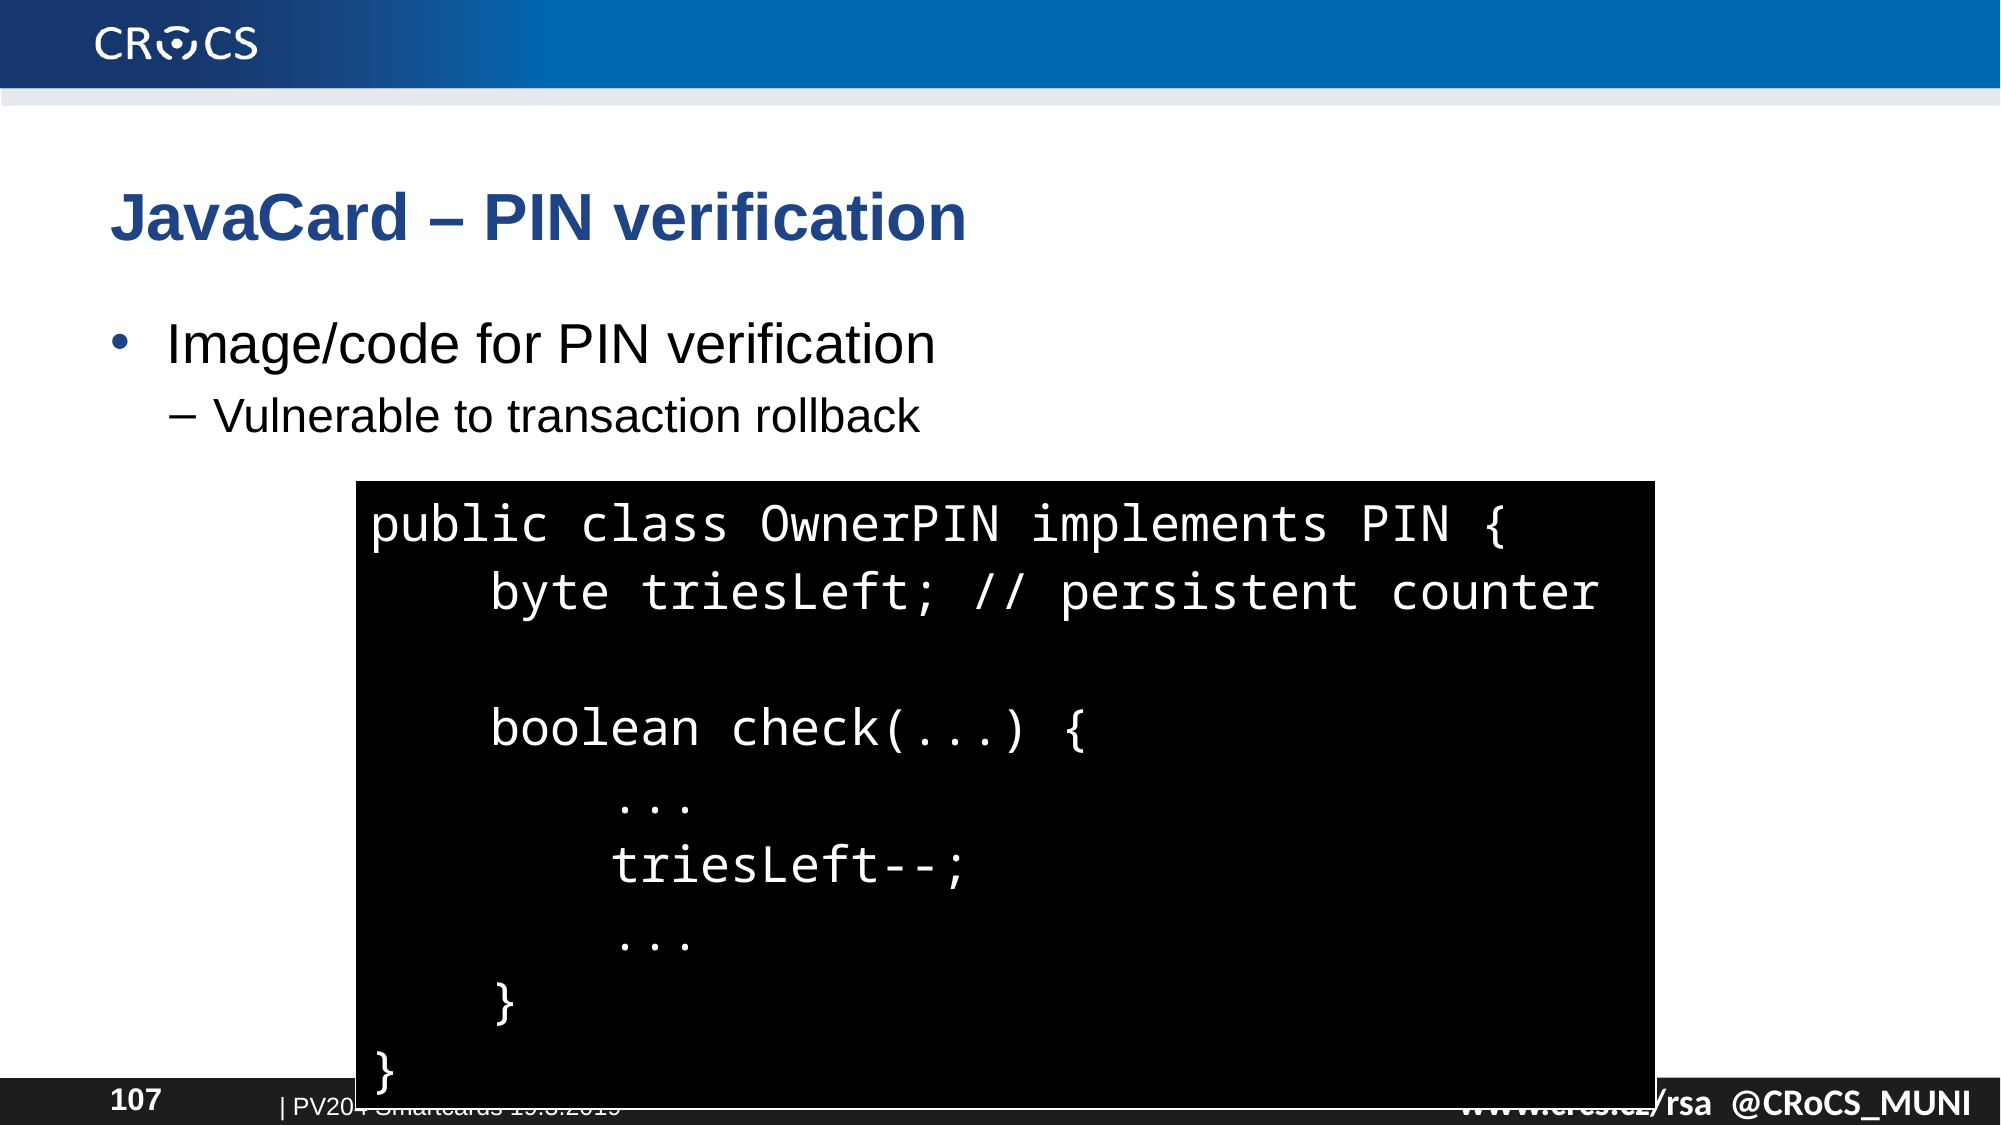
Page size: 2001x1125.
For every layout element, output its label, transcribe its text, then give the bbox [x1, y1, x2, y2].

footer | PV204 Smartcards 19.3.2019 [279, 1065, 1449, 1125]
slide_number 107 [110, 1078, 197, 1125]
title JavaCard – PIN verification [109, 148, 1911, 280]
table_header public class OwnerPIN implements PIN { byte triesLeft; // persistent counter boolean check(...) { ... triesLeft--; ... } } [356, 481, 1655, 1108]
picture [0, 0, 2001, 1125]
list Image/code for PIN verification Vulnerable to transaction rollback [109, 306, 1911, 988]
